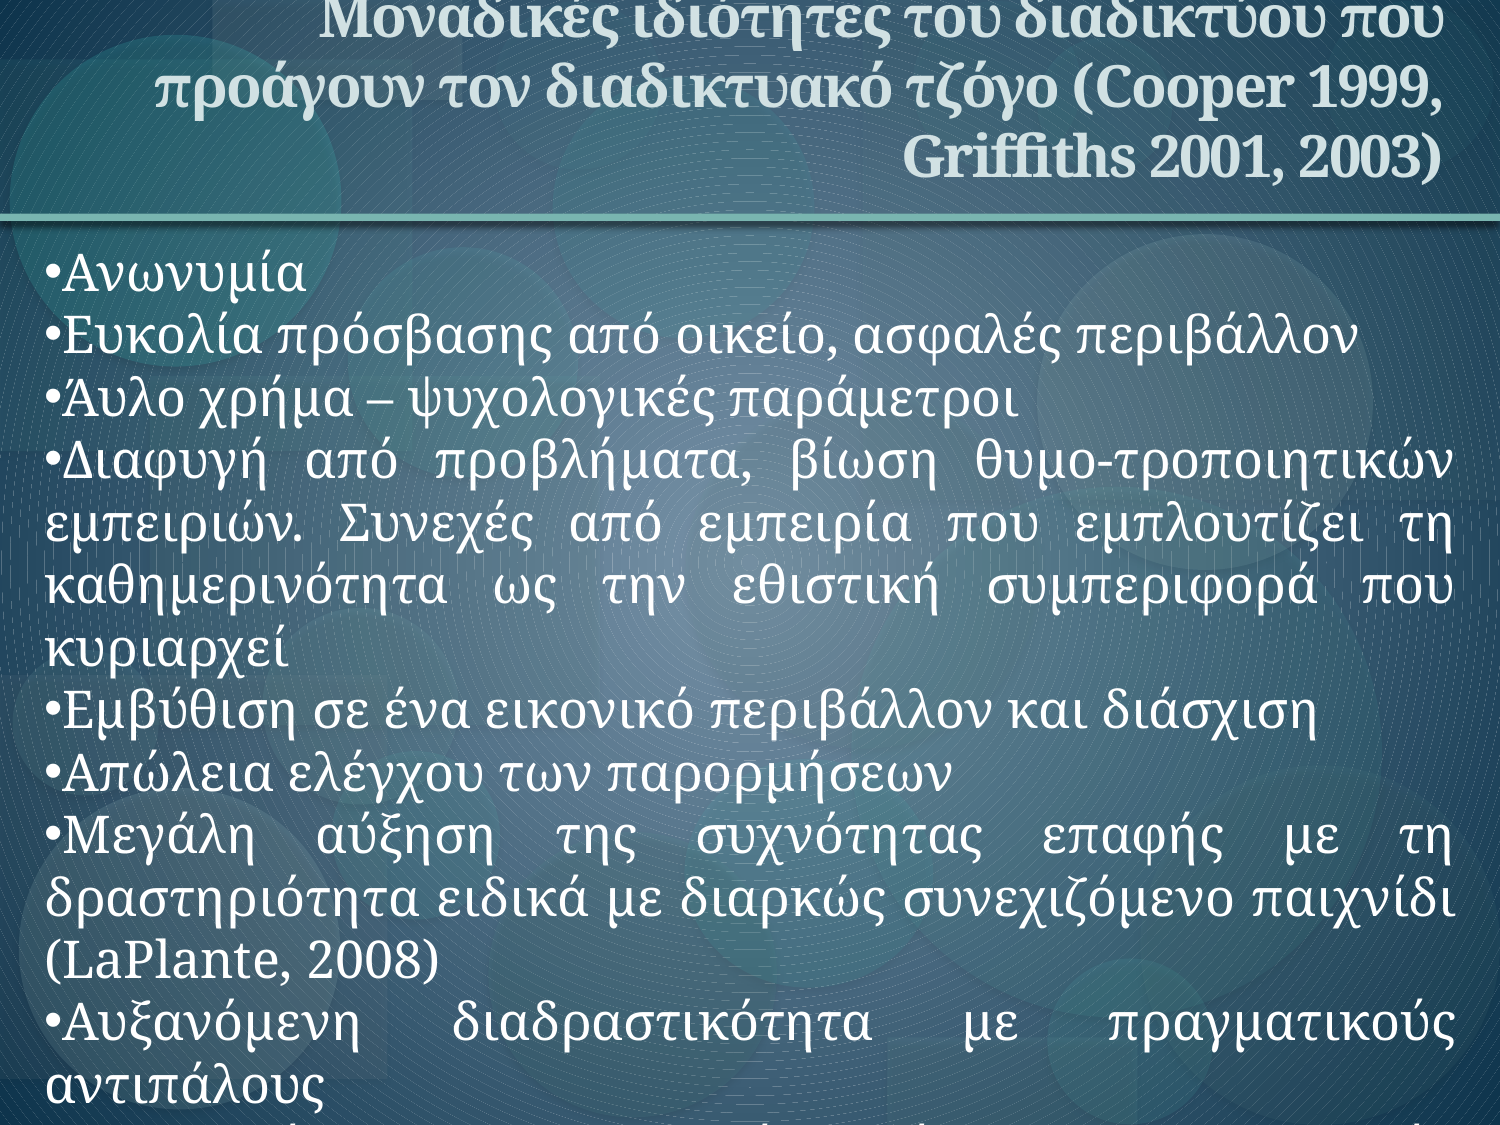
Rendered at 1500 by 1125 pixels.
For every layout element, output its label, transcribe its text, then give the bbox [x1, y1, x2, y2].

text_box Ανωνυμία Ευκολία πρόσβασης από οικείο, ασφαλές περιβάλλον Άυλο χρήμα – ψυχολογικές παράμετροι Διαφυγή από προβλήματα, βίωση θυμο-τροποιητικών εμπειριών. Συνεχές από εμπειρία που εμπλουτίζει τη καθημερινότητα ως την εθιστική συμπεριφορά που κυριαρχεί Εμβύθιση σε ένα εικονικό περιβάλλον και διάσχιση Απώλεια ελέγχου των παρορμήσεων Μεγάλη αύξηση της συχνότητας επαφής με τη δραστηριότητα ειδικά με διαρκώς συνεχιζόμενο παιχνίδι (LaPlante, 2008) Αυξανόμενη διαδραστικότητα με πραγματικούς αντιπάλους Προσομείωση πραγματικού καζίνου με δημιουργία avatar Απόσχιση από το κοινωνικό περίγυρο Τυπικά μικρό κόστος (τυπικά 2,5%-5,9% απώλεια επί τζίρου) [29, 231, 1471, 1125]
title Μοναδικές ιδιότητες του διαδικτύου που προάγουν τον διαδικτυακό τζόγο (Cooper 1999, Griffiths 2001, 2003) [20, 80, 1459, 197]
